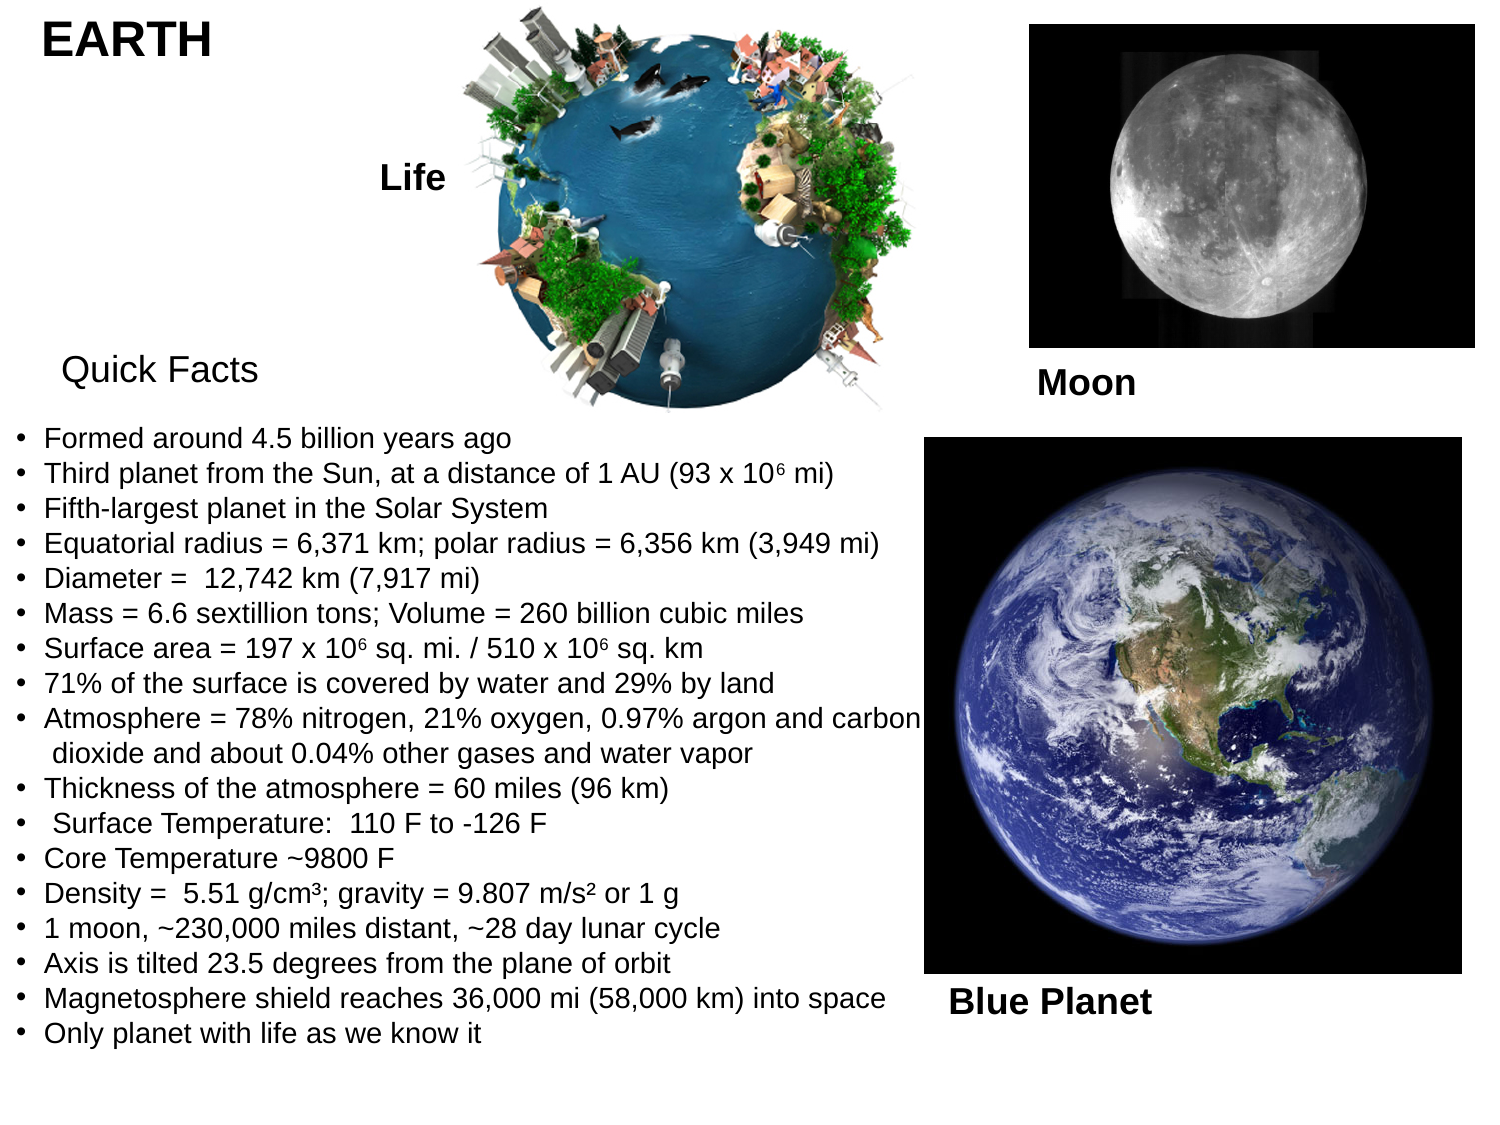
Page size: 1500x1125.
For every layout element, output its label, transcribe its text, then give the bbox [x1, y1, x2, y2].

text_box Moon [1022, 350, 1153, 411]
text_box Blue Planet [933, 974, 1168, 1030]
picture [437, 0, 925, 413]
text_box EARTH [26, 0, 228, 74]
text_box Life [364, 145, 437, 206]
text_box Formed around 4.5 billion years ago Third planet from the Sun, at a distance of 1 AU (93 x 106 mi) Fifth-largest planet in the Solar System Equatorial radius = 6,371 km; polar radius = 6,356 km (3,949 mi) Diameter = 12,742 km (7,917 mi) Mass = 6.6 sextillion tons; Volume = 260 billion cubic miles Surface area = 197 x 106 sq. mi. / 510 x 106 sq. km 71% of the surface is covered by water and 29% by land Atmosphere = 78% nitrogen, 21% oxygen, 0.97% argon and carbon dioxide and about 0.04% other gases and water vapor Thickness of the atmosphere = 60 miles (96 km) Surface Temperature: 110 F to -126 F Core Temperature ~9800 F Density = 5.51 g/cm³; gravity = 9.807 m/s² or 1 g 1 moon, ~230,000 miles distant, ~28 day lunar cycle Axis is tilted 23.5 degrees from the plane of orbit Magnetosphere shield reaches 36,000 mi (58,000 km) into space Only planet with life as we know it [1, 412, 950, 1057]
picture [924, 437, 1462, 974]
picture [1029, 24, 1475, 348]
text_box Quick Facts [46, 337, 274, 398]
